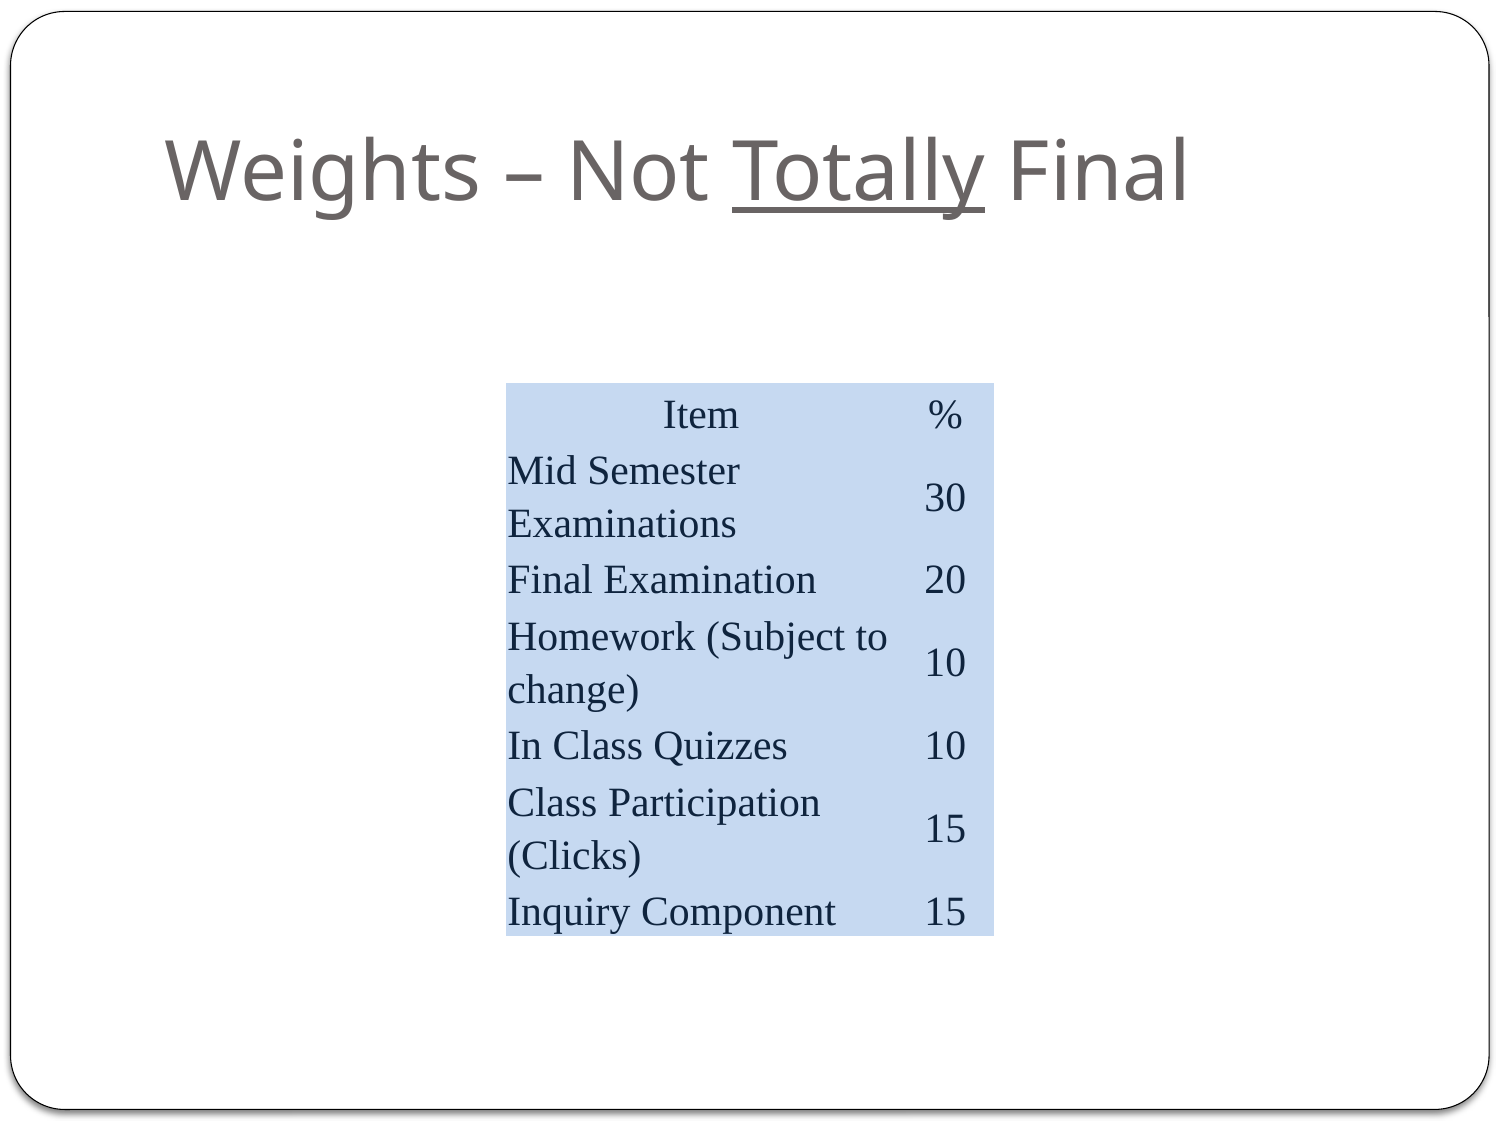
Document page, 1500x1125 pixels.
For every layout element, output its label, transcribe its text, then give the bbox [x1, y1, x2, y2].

table_cell 15 [897, 770, 994, 880]
table_cell Mid Semester Examinations [506, 439, 897, 548]
table_cell Class Participation (Clicks) [506, 770, 897, 880]
table_header Item [506, 383, 897, 439]
table_cell Homework (Subject to change) [506, 605, 897, 714]
table_cell Final Examination [506, 548, 897, 605]
table_cell 30 [897, 439, 994, 548]
table_cell 20 [897, 548, 994, 605]
table_header % [897, 383, 994, 439]
table_cell 10 [897, 605, 994, 714]
title Weights – Not Totally Final [150, 45, 1425, 233]
table_cell In Class Quizzes [506, 714, 897, 770]
table_cell Inquiry Component [506, 880, 897, 936]
table_cell 15 [897, 880, 994, 936]
table_cell 10 [897, 714, 994, 770]
